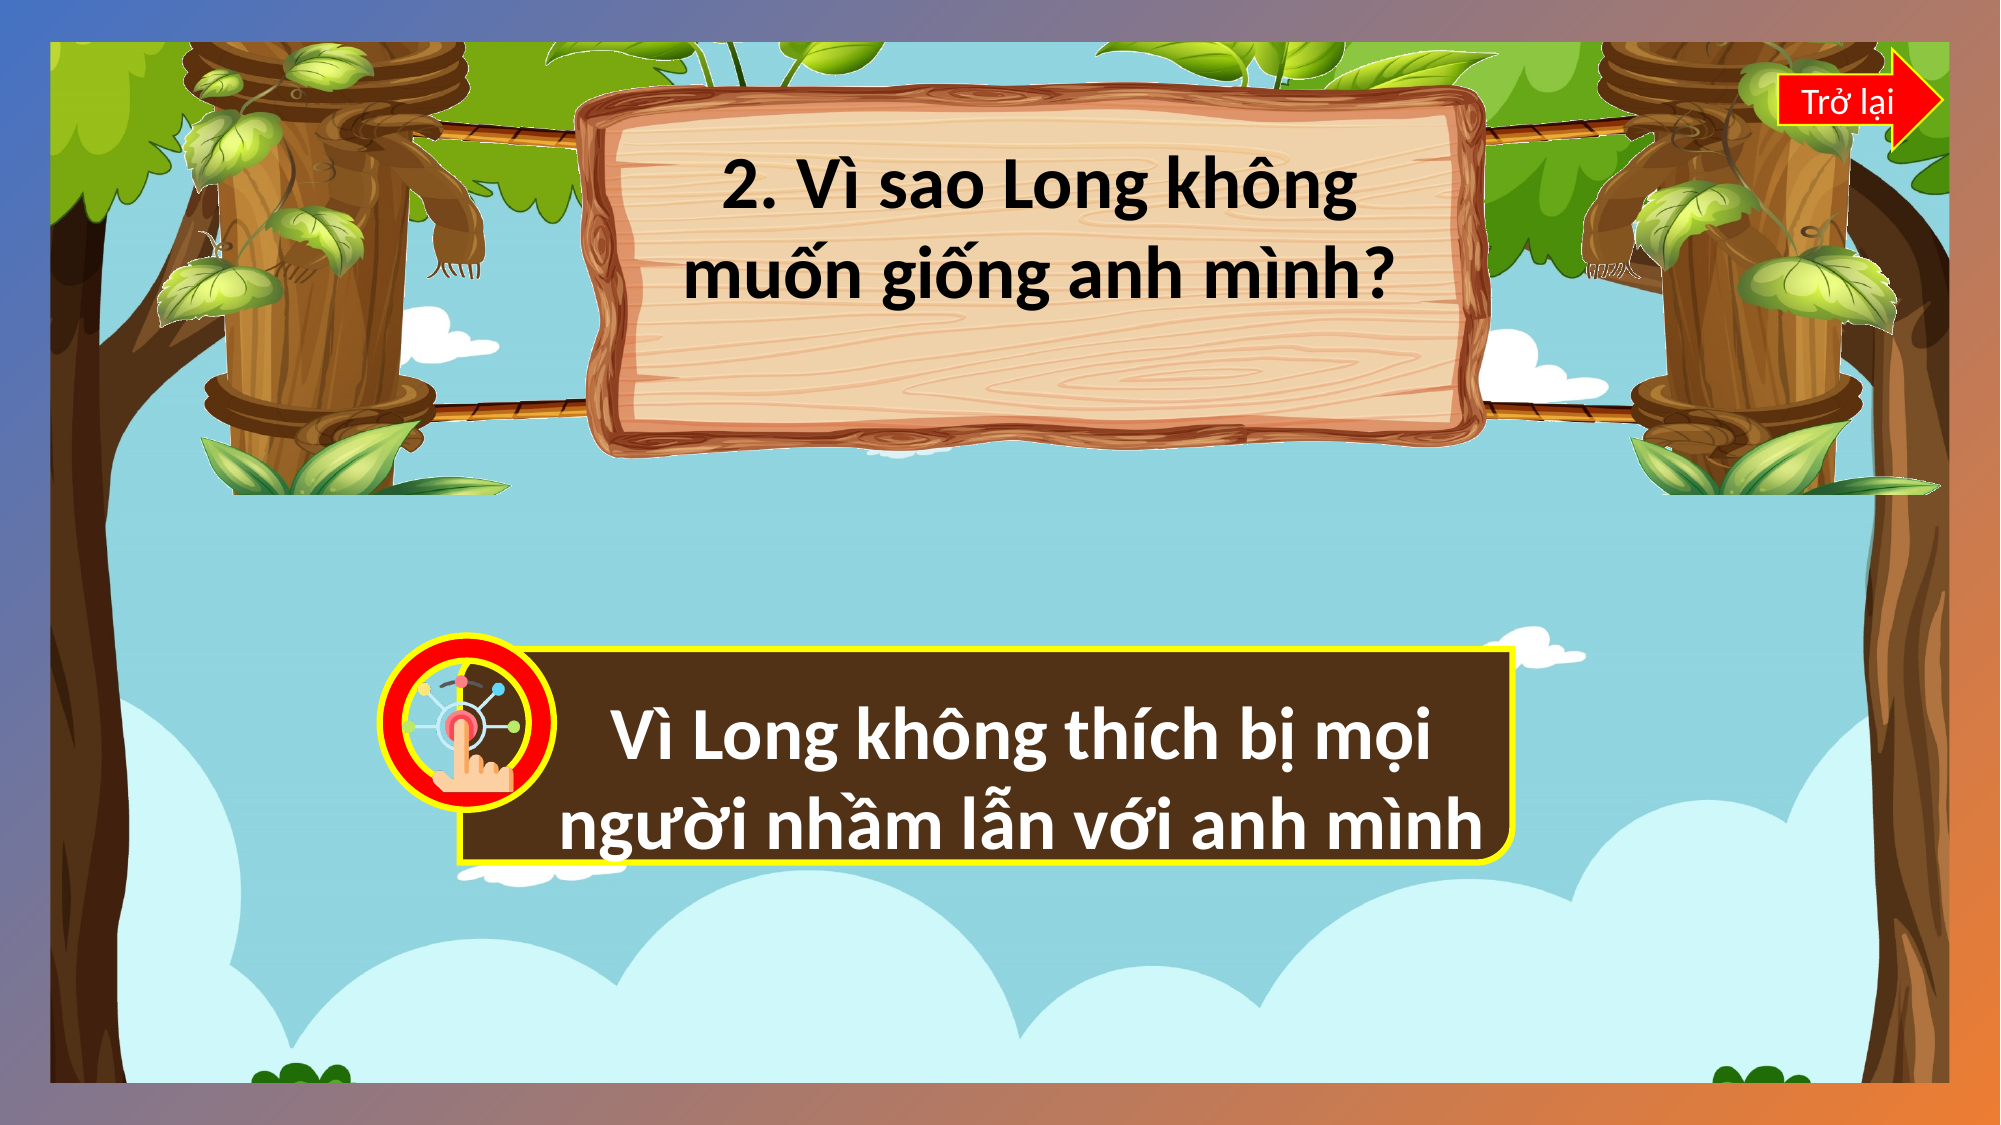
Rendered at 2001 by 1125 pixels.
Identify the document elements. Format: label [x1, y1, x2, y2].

text_box [0, 0, 2000, 1125]
picture [50, 42, 1971, 1083]
